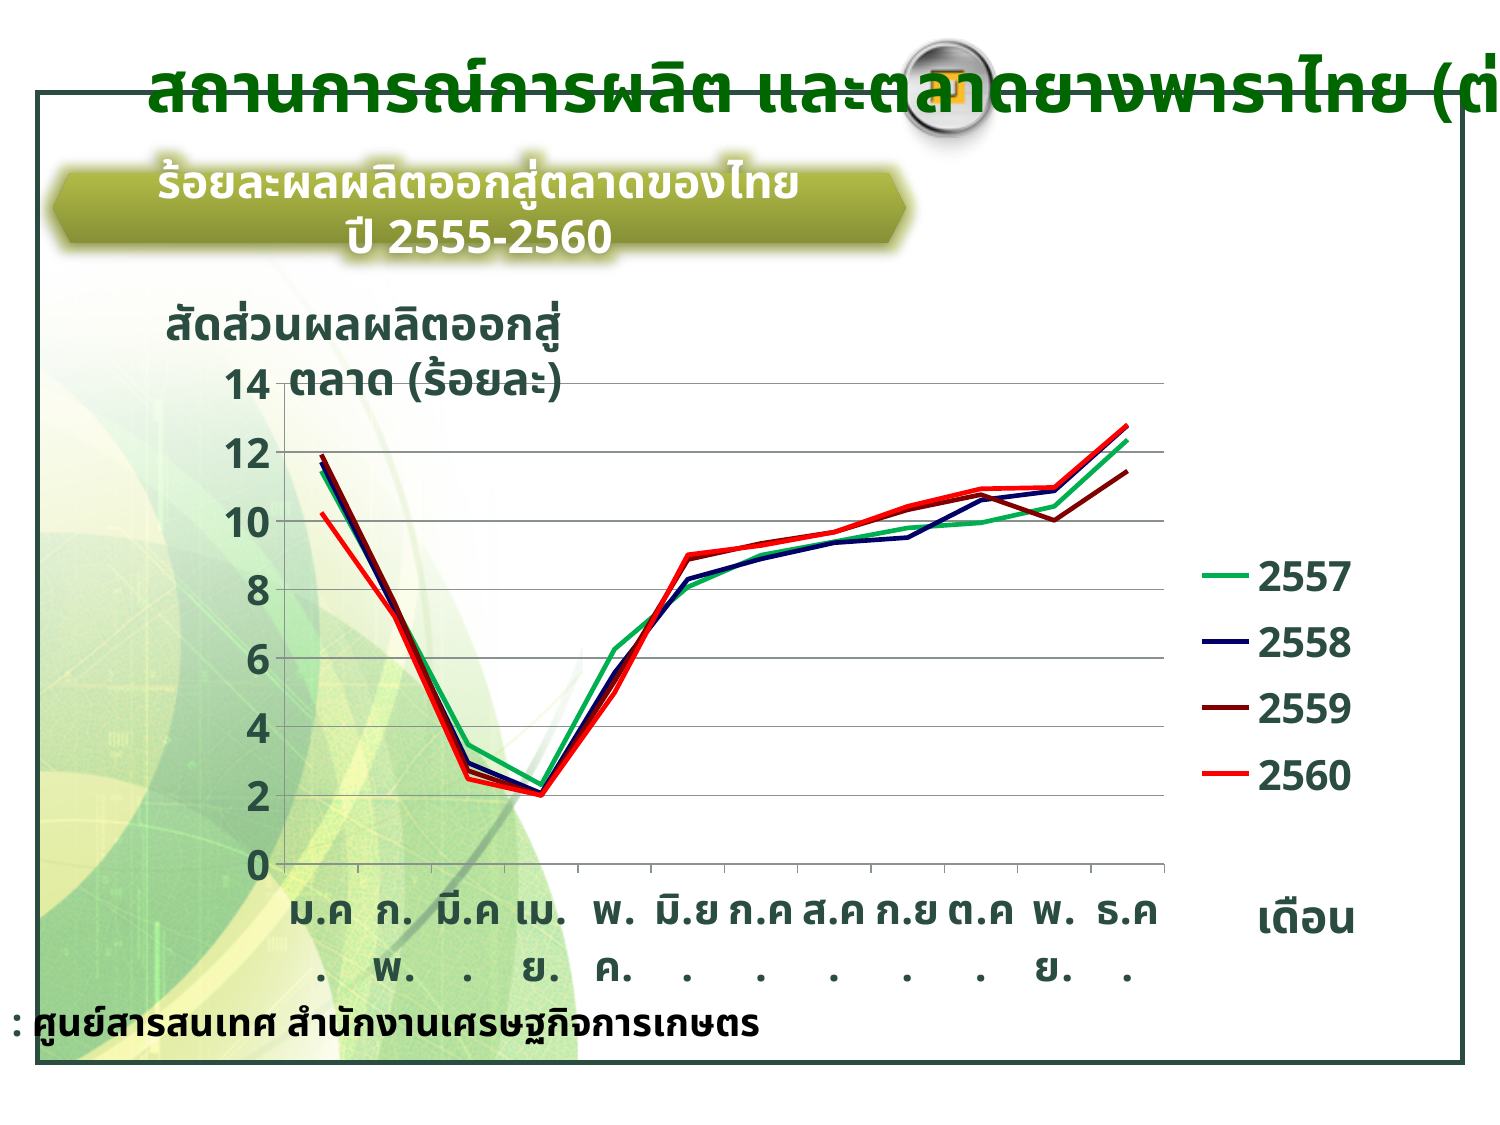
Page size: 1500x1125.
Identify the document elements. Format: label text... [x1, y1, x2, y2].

text_box สัดส่วนผลผลิตออกสู่ตลาด (ร้อยละ) [72, 286, 577, 413]
picture [40, 1052, 583, 1060]
text_box ที่มา : ศูนย์สารสนเทศ สำนักงานเศรษฐกิจการเกษตร [0, 990, 776, 1052]
picture [40, 212, 583, 990]
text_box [52, 35, 1500, 243]
chart [199, 341, 1379, 1009]
